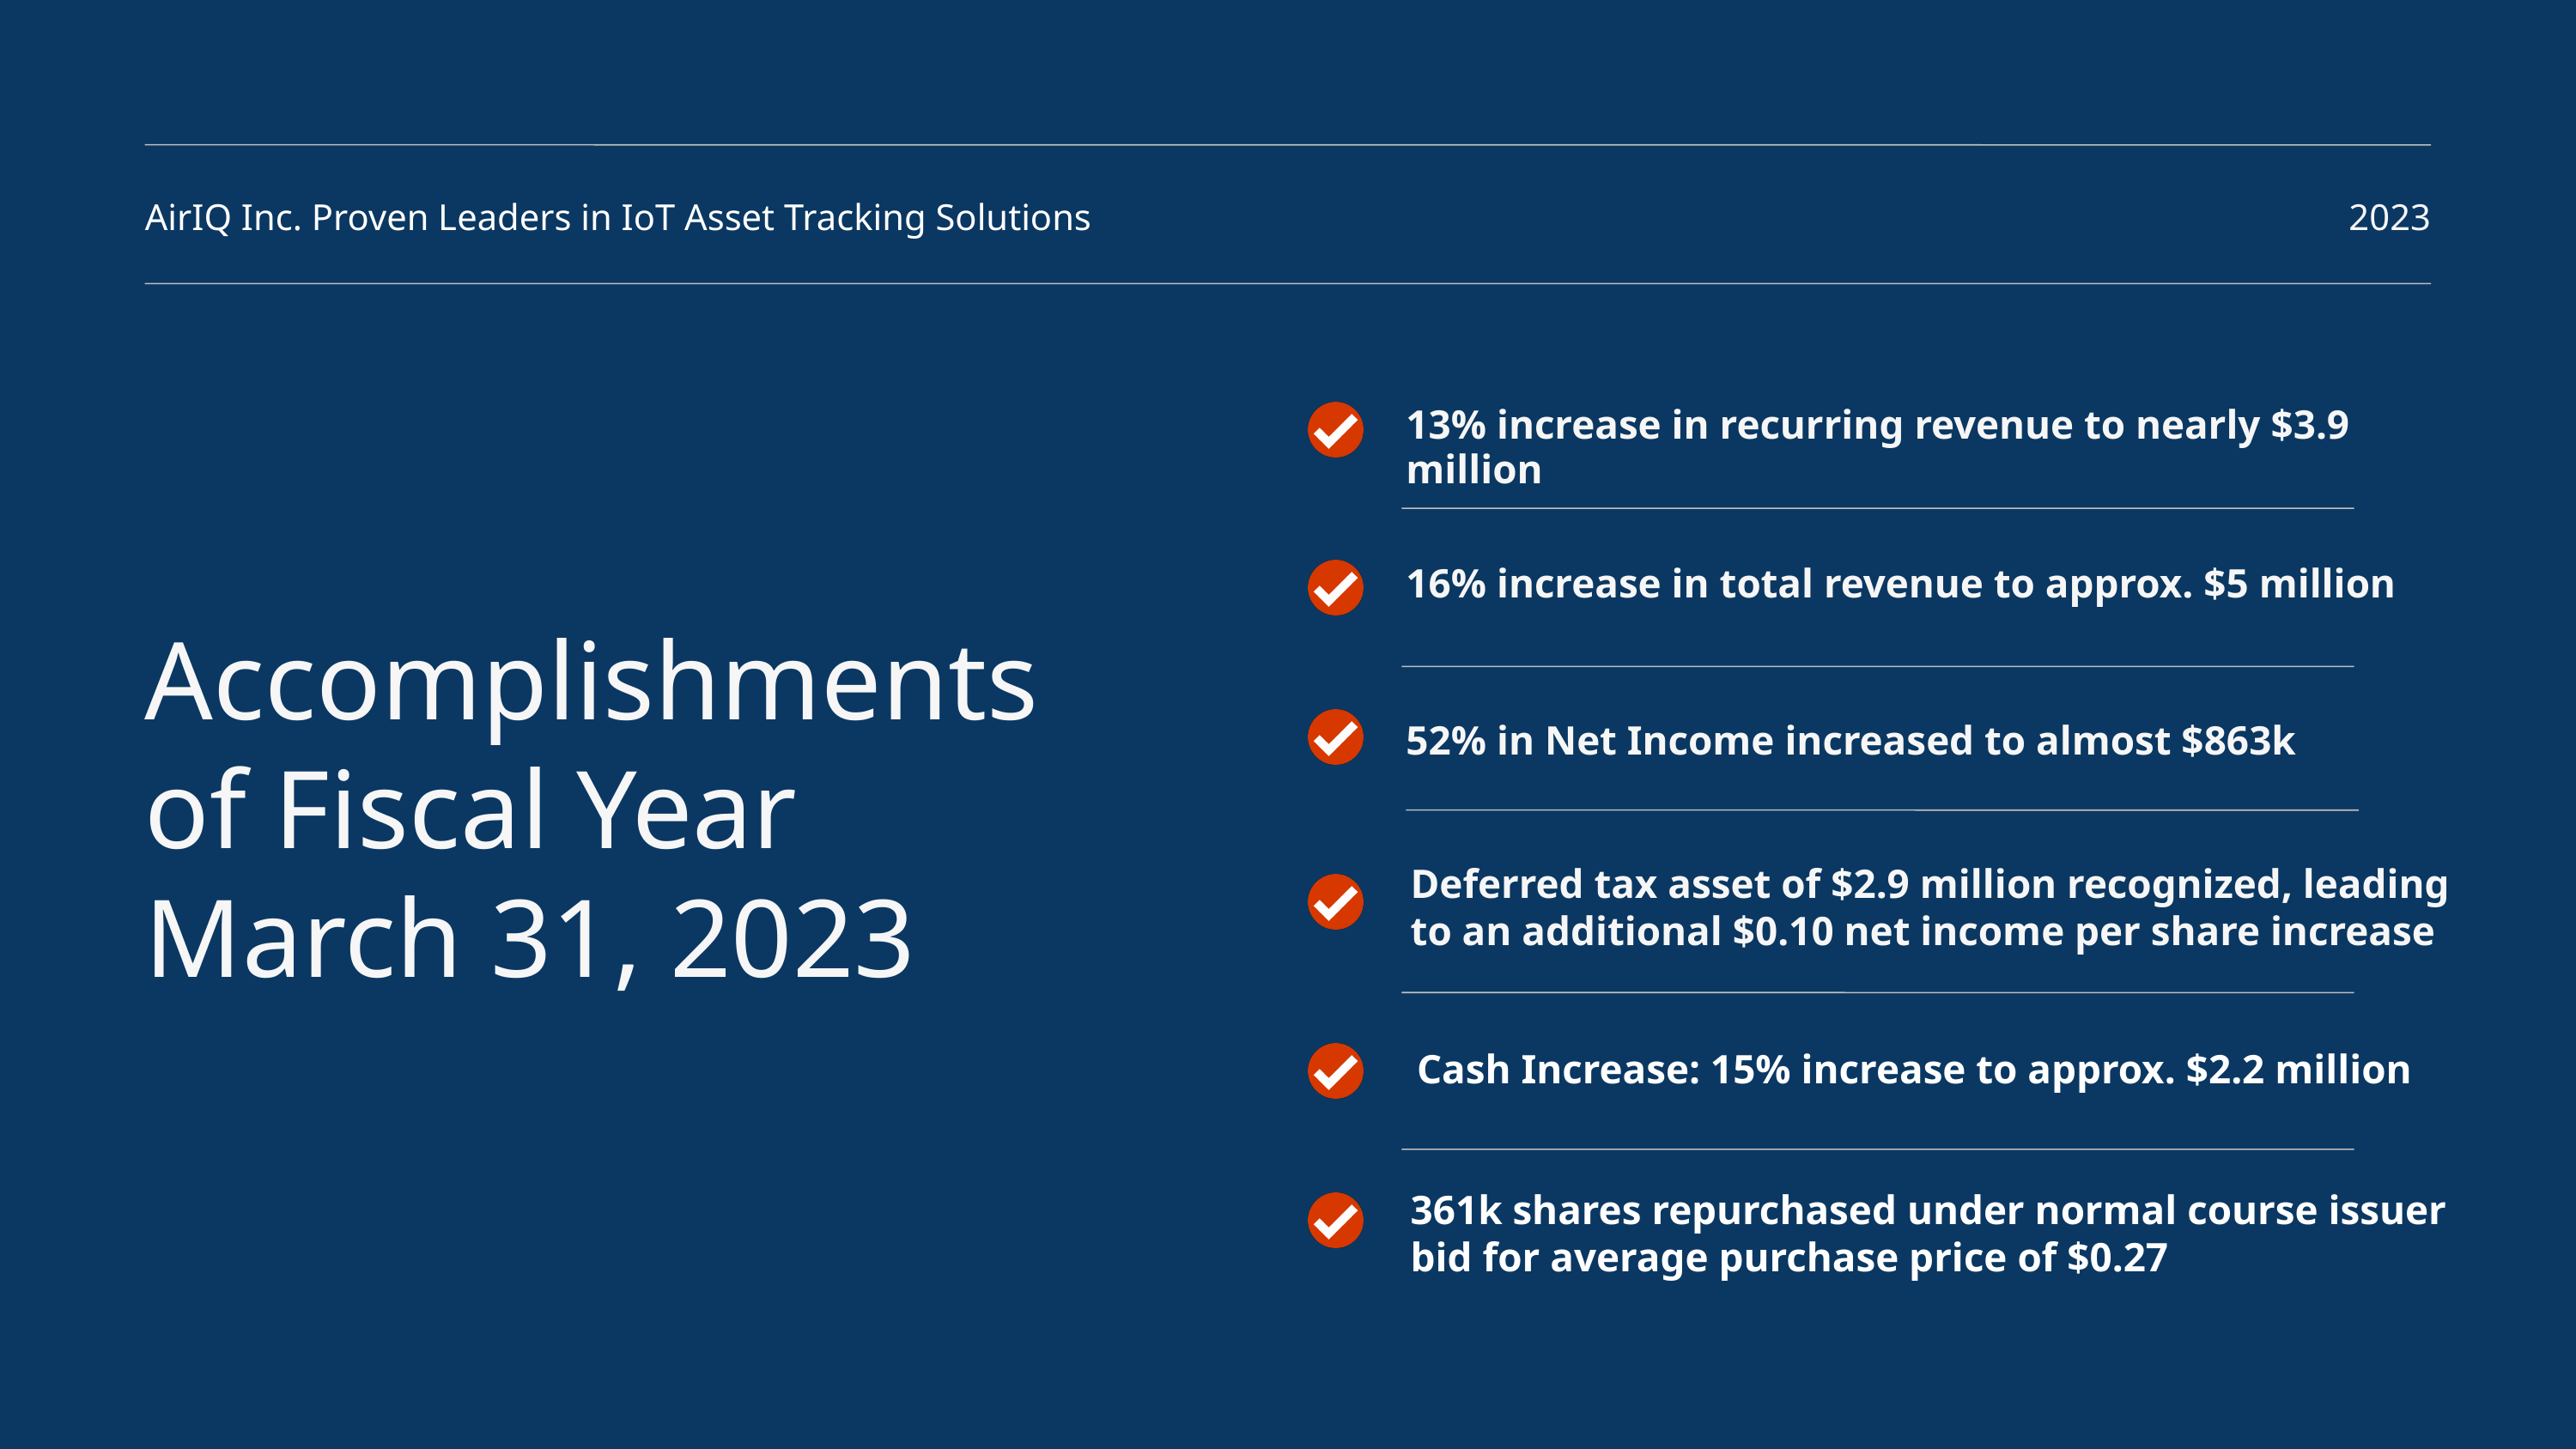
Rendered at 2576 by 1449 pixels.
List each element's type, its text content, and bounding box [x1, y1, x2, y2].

picture [1308, 1191, 1364, 1248]
picture [1308, 874, 1364, 931]
text_box Cash Increase: 15% increase to approx. $2.2 million [1417, 1044, 2480, 1092]
picture [1308, 402, 1364, 458]
text_box Accomplishments of Fiscal Year March 31, 2023 [144, 612, 1076, 999]
text_box Deferred tax asset of $2.9 million recognized, leading to an additional $0.10 net income per share increase [1410, 858, 2474, 1007]
picture [1308, 709, 1364, 765]
text_box 52% in Net Income increased to almost $863k [1406, 718, 2469, 808]
picture [1308, 560, 1364, 616]
text_box 13% increase in recurring revenue to nearly $3.9 million [1406, 403, 2469, 545]
text_box 16% increase in total revenue to approx. $5 million [1406, 561, 2469, 650]
text_box AirIQ Inc. Proven Leaders in IoT Asset Tracking Solutions [144, 187, 1213, 238]
picture [1308, 1043, 1364, 1099]
text_box 2023 [1898, 187, 2432, 238]
text_box 361k shares repurchased under normal course issuer bid for average purchase price of $0.27 [1410, 1185, 2474, 1325]
